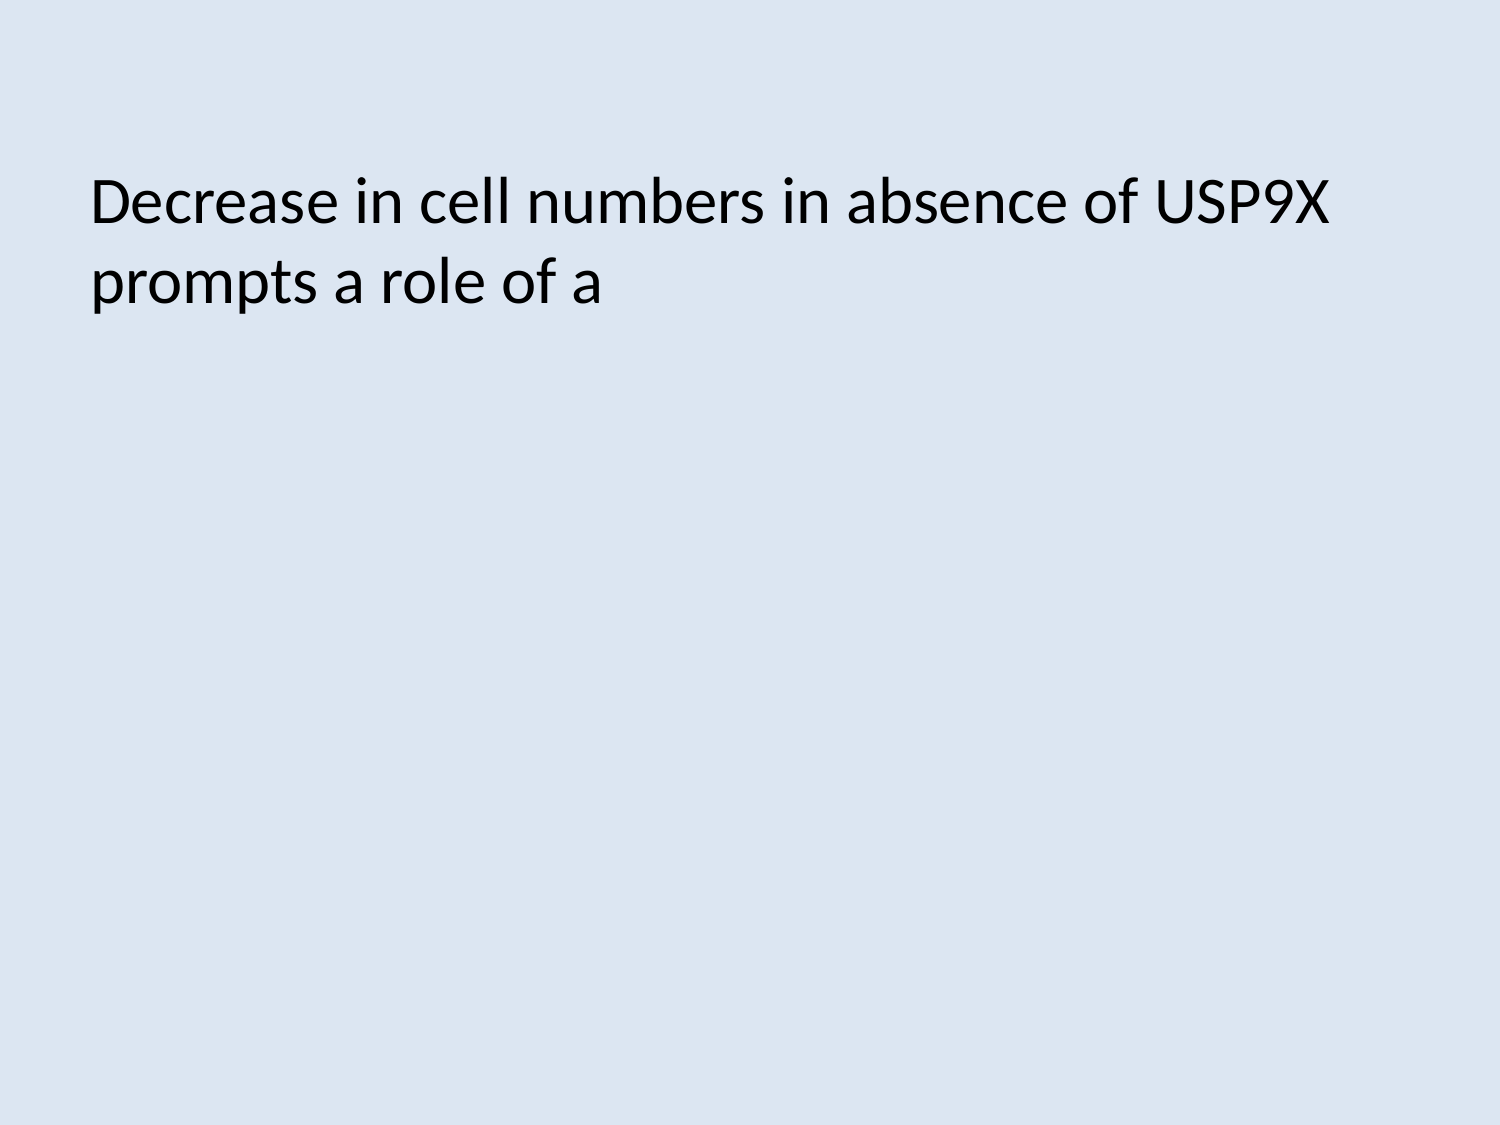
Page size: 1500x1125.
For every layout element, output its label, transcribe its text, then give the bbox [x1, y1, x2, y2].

list Decrease in cell numbers in absence of USP9X prompts a role of a [75, 149, 1425, 1005]
